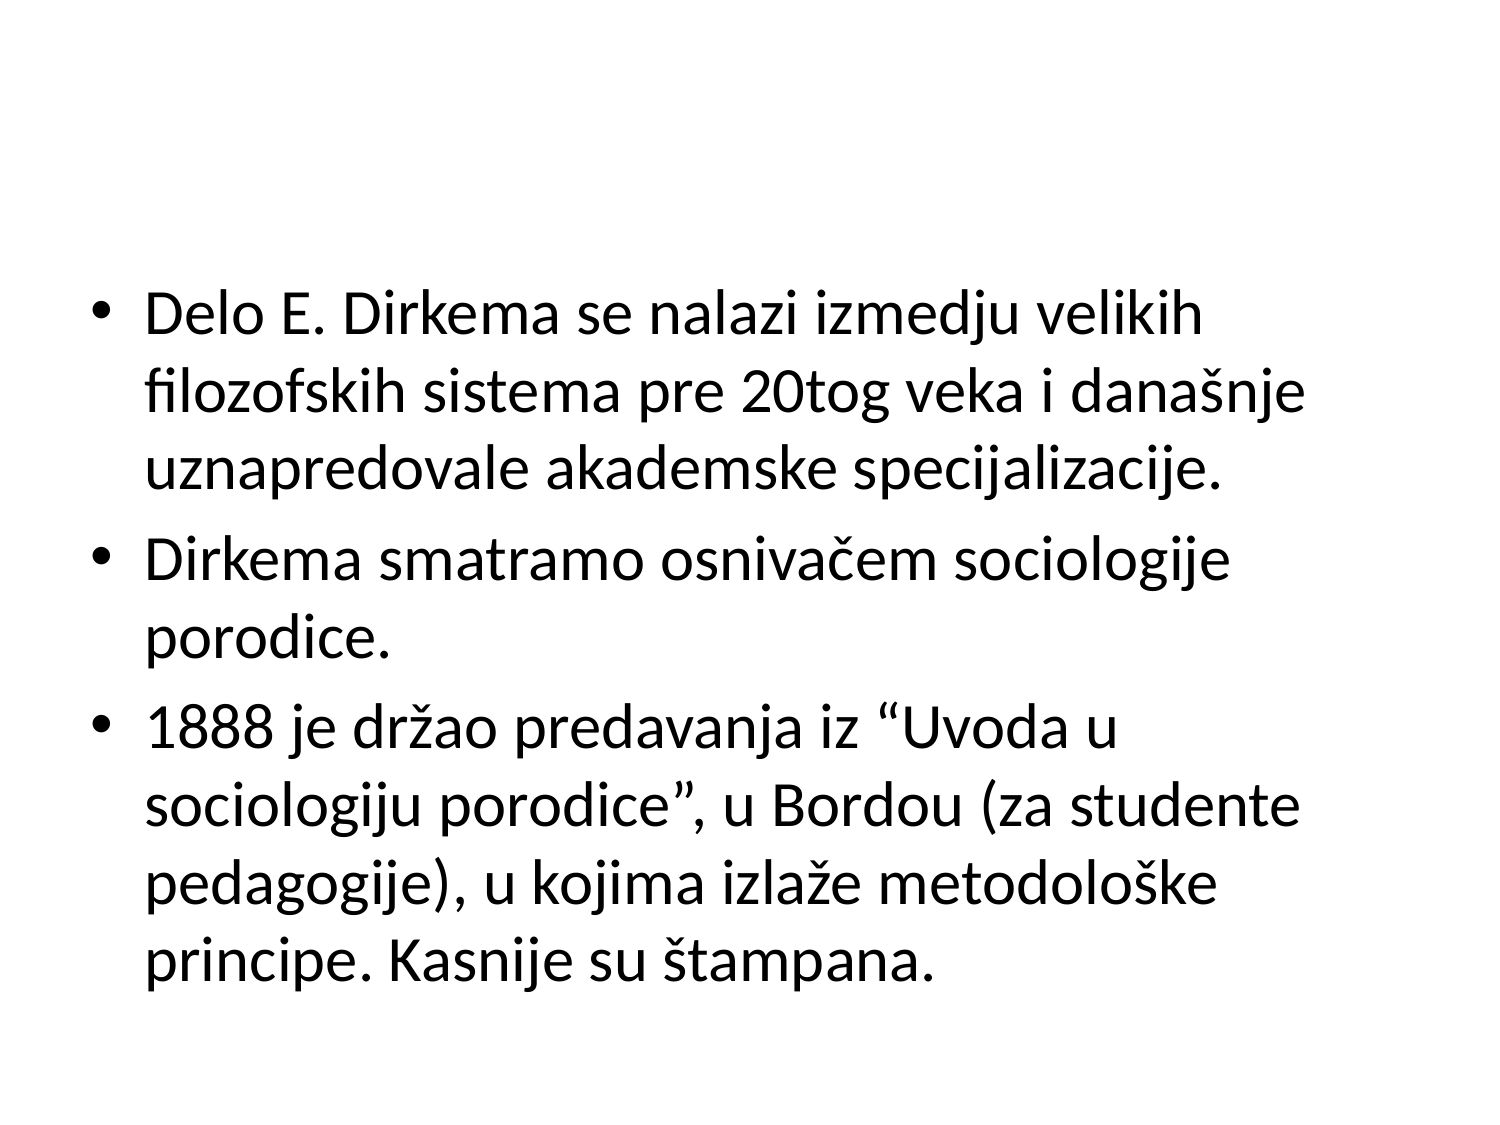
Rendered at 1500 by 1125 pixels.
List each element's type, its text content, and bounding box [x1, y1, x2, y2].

list Delo E. Dirkema se nalazi izmedju velikih filozofskih sistema pre 20tog veka i današnje uznapredovale akademske specijalizacije. Dirkema smatramo osnivačem sociologije porodice. 1888 je držao predavanja iz “Uvoda u sociologiju porodice”, u Bordou (za studente pedagogije), u kojima izlaže metodološke principe. Kasnije su štampana. [75, 262, 1425, 1005]
